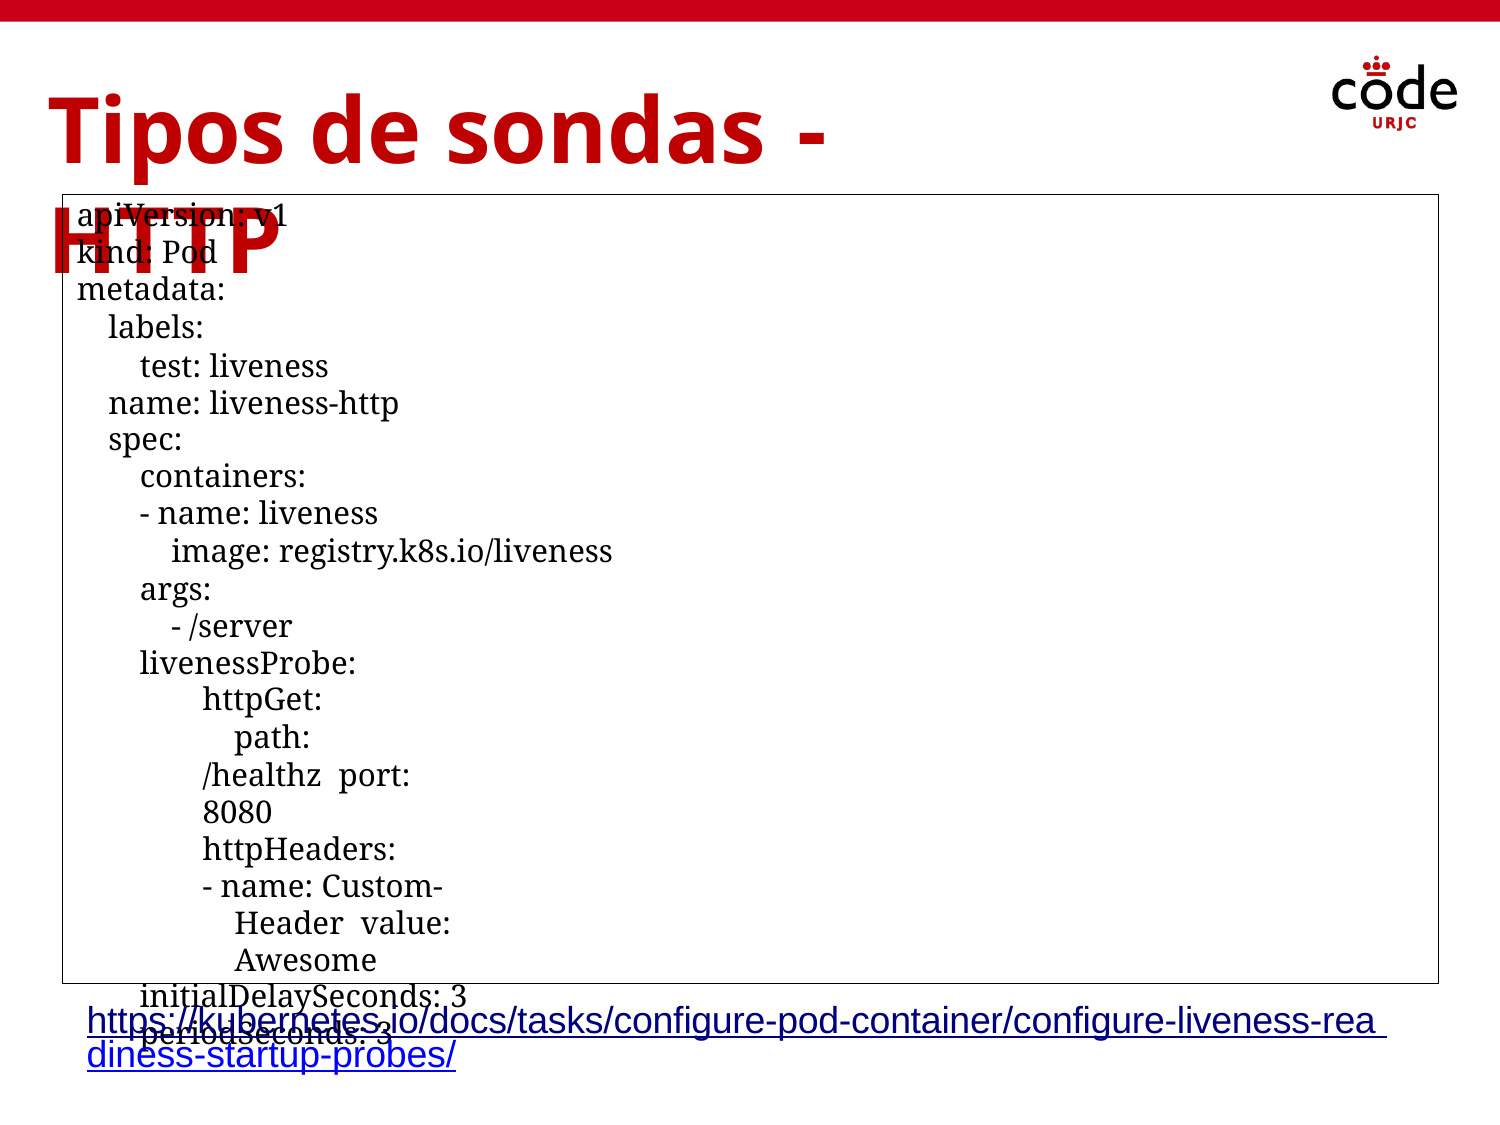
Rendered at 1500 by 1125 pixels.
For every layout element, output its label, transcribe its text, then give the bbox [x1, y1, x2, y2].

title Tipos de sondas - HTTP [45, 69, 1041, 292]
text_box https://kubernetes.io/docs/tasks/configure-pod-container/configure-liveness-rea diness-startup-probes/ [84, 997, 1397, 1075]
text_box [62, 194, 74, 984]
picture [1317, 47, 1470, 140]
text_box [630, 194, 1438, 984]
text_box apiVersion: v1 kind: Pod metadata: labels: test: liveness name: liveness-http spec: containers: - name: liveness image: registry.k8s.io/liveness args: - /server livenessProbe: httpGet: path: /healthz port: 8080 httpHeaders: - name: Custom-Header value: Awesome initialDelaySeconds: 3 periodSeconds: 3 [74, 194, 630, 1051]
